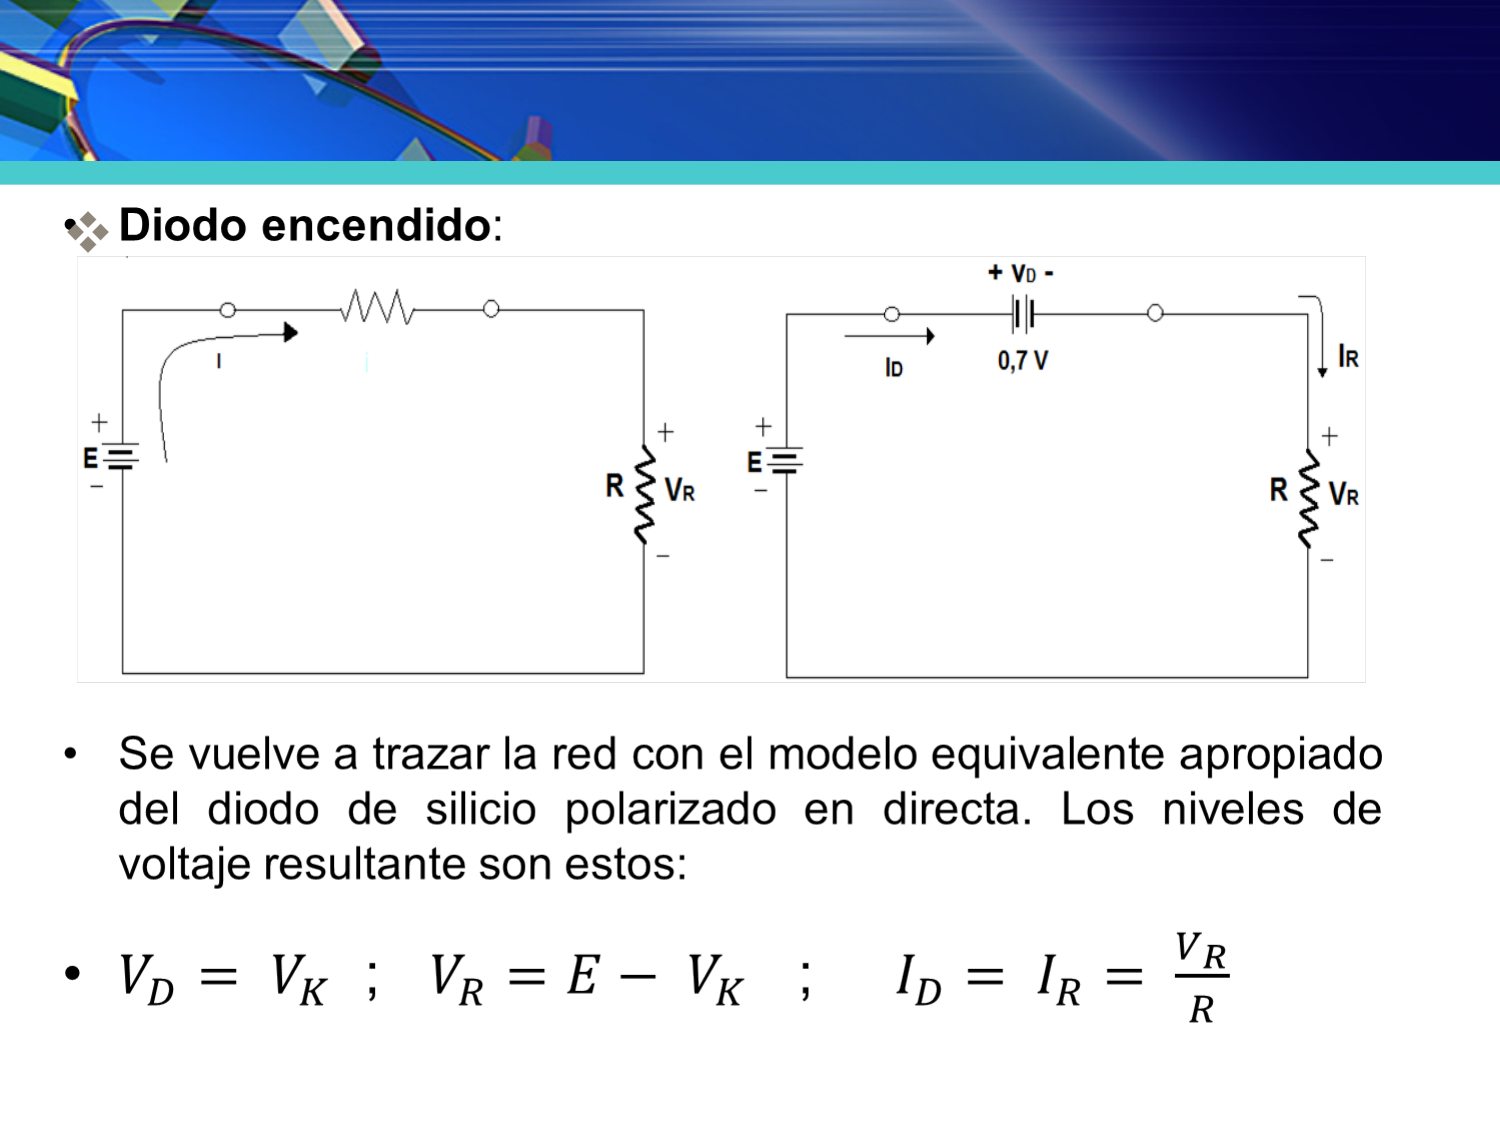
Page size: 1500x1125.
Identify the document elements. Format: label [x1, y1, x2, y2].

picture [0, 0, 1500, 161]
picture [29, 184, 1399, 1067]
